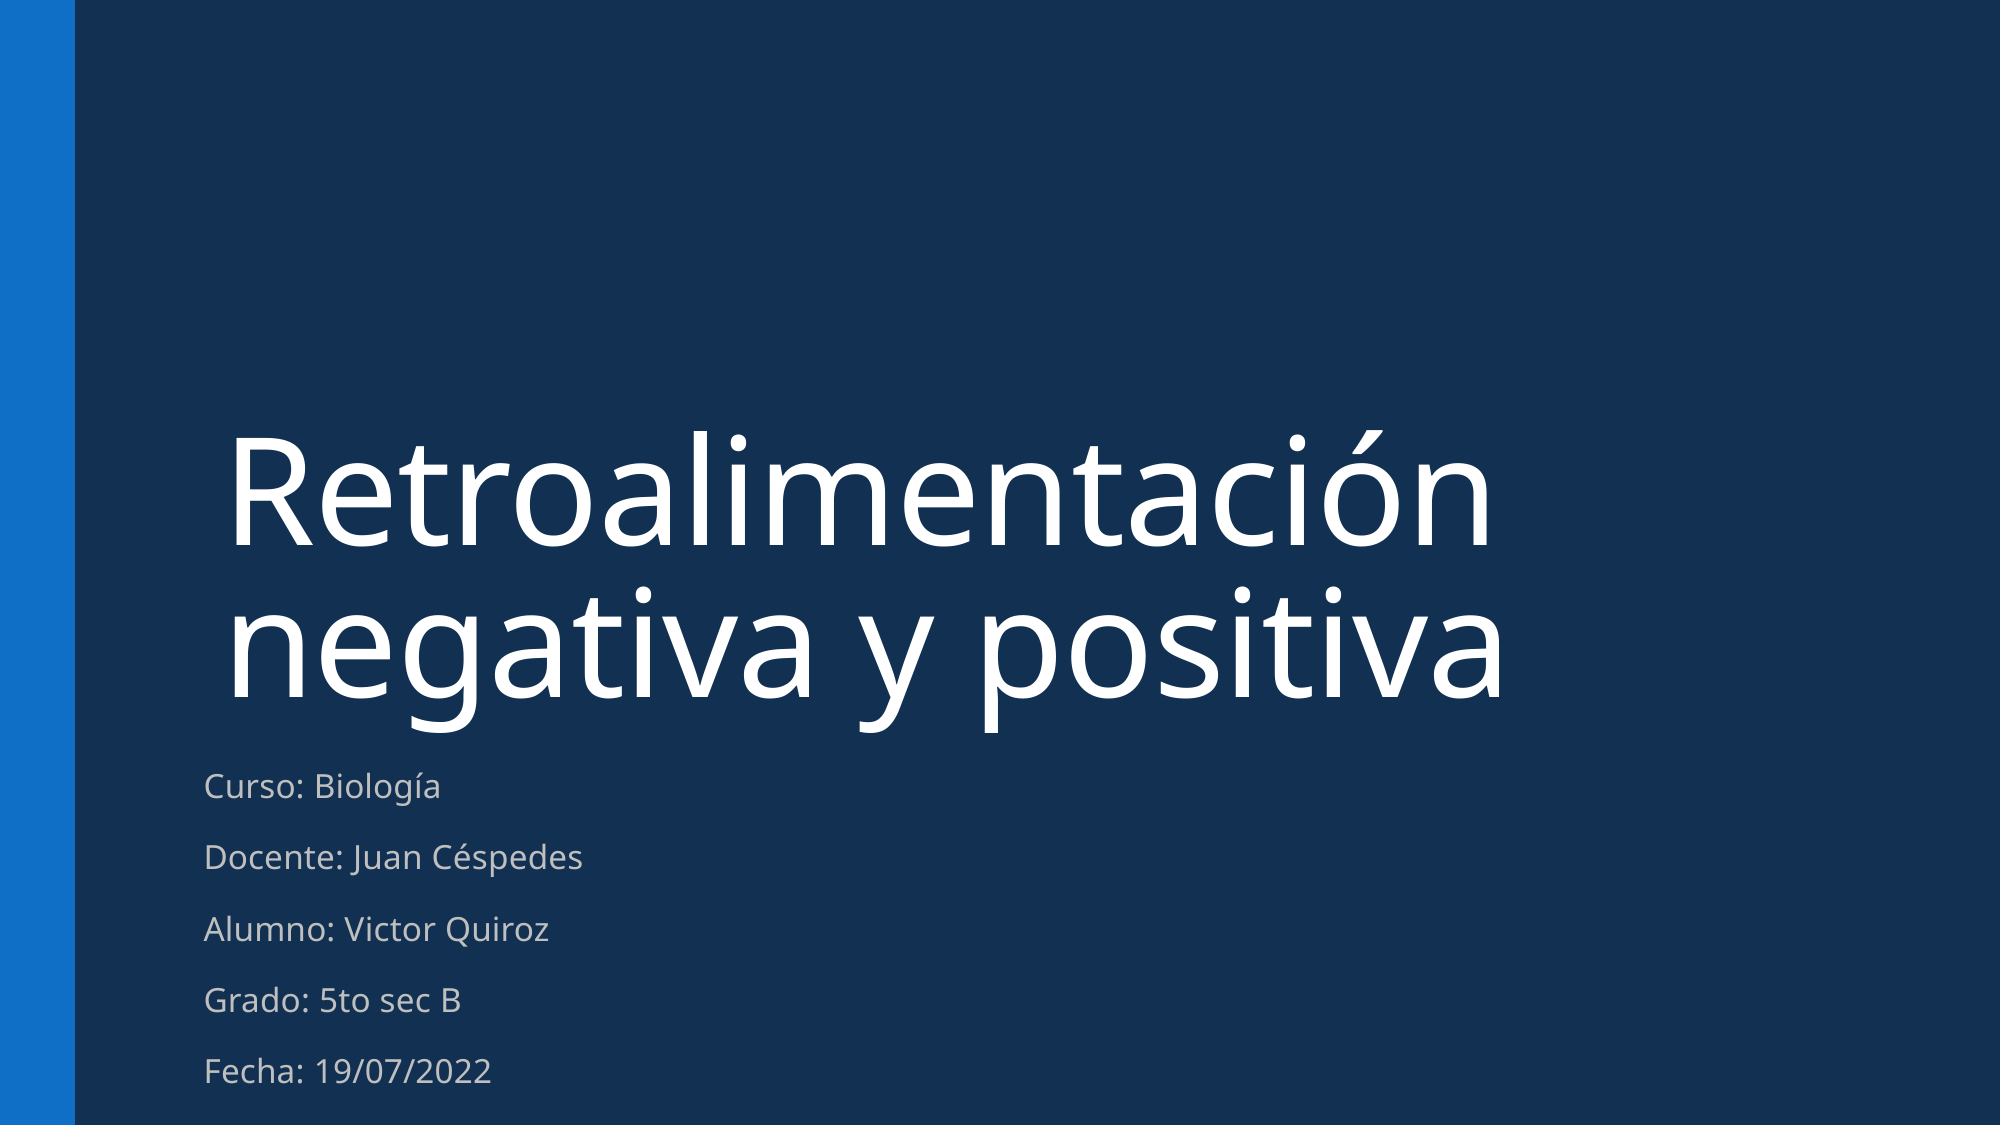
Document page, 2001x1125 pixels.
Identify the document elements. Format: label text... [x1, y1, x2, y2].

title Retroalimentación negativa y positiva [206, 73, 1752, 737]
subtitle Curso: Biología Docente: Juan Céspedes Alumno: Victor Quiroz Grado: 5to sec B Fecha: 19/07/2022 [188, 760, 1752, 1065]
